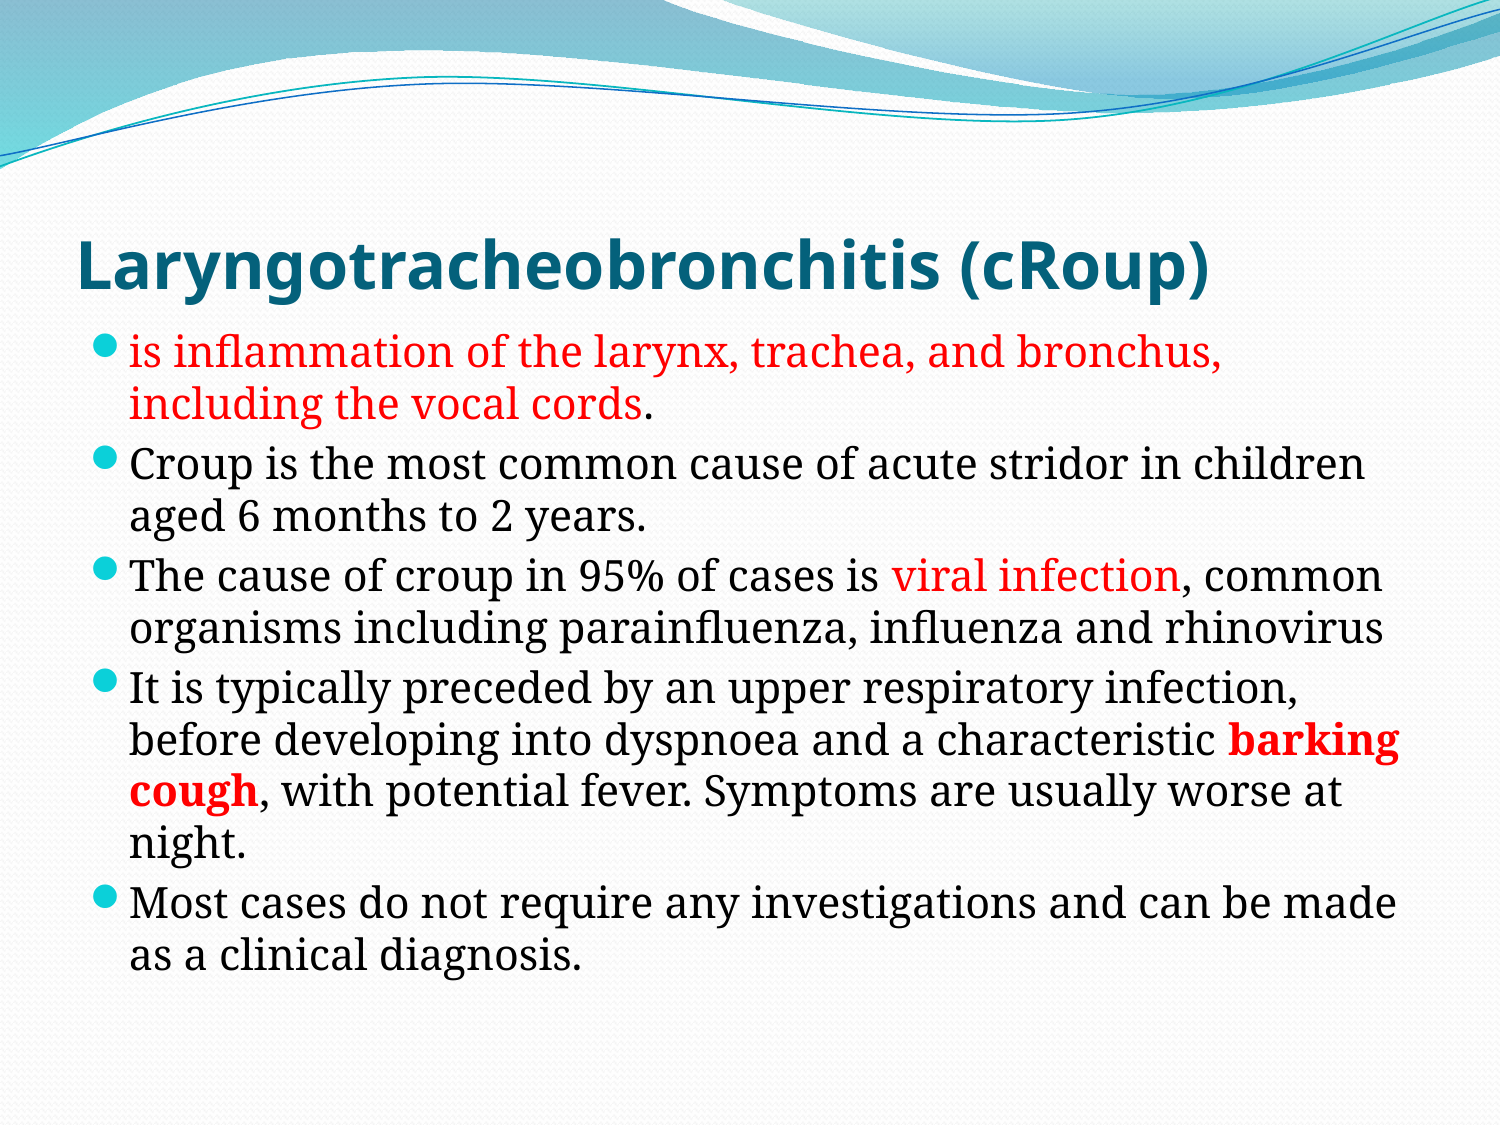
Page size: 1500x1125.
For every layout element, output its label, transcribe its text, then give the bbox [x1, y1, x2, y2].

title Laryngotracheobronchitis (cRoup) [75, 115, 1425, 303]
list is inflammation of the larynx, trachea, and bronchus, including the vocal cords. Croup is the most common cause of acute stridor in children aged 6 months to 2 years. The cause of croup in 95% of cases is viral infection, common organisms including parainfluenza, influenza and rhinovirus It is typically preceded by an upper respiratory infection, before developing into dyspnoea and a characteristic barking cough, with potential fever. Symptoms are usually worse at night. Most cases do not require any investigations and can be made as a clinical diagnosis. [75, 317, 1425, 1038]
